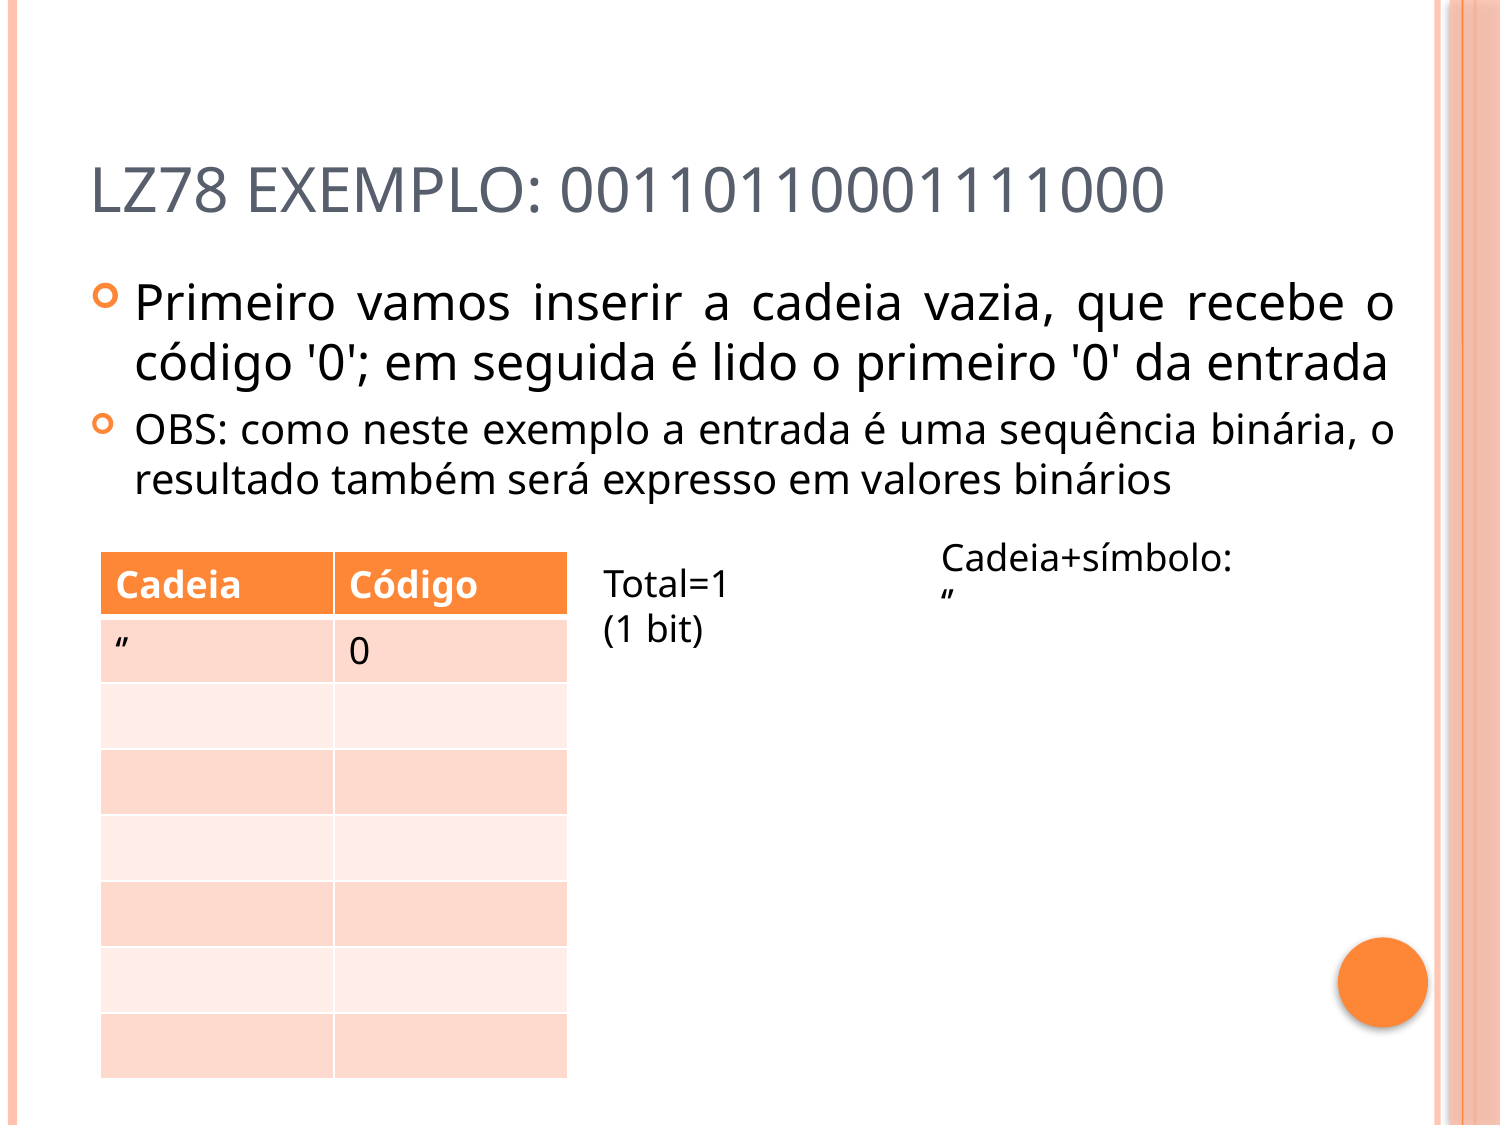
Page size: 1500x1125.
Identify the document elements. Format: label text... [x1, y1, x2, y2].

table_cell [101, 816, 333, 880]
table_cell [101, 1014, 333, 1078]
table_cell [335, 882, 567, 946]
table_header Cadeia [101, 552, 333, 614]
table_cell [335, 684, 567, 748]
table_cell [335, 1014, 567, 1078]
title LZ78 Exemplo: 00110110001111000 [75, 45, 1300, 233]
table_header Código [335, 552, 567, 614]
text_box Total=1 (1 bit) [588, 552, 747, 658]
text_box Cadeia+símbolo: ‘’ [926, 526, 1248, 632]
table_cell [101, 882, 333, 946]
list Primeiro vamos inserir a cadeia vazia, que recebe o código '0'; em seguida é lido o primeiro '0' da entrada OBS: como neste exemplo a entrada é uma sequência binária, o resultado também será expresso em valores binários [75, 262, 1412, 1062]
table_cell [101, 750, 333, 814]
table_cell [335, 750, 567, 814]
table_cell [335, 816, 567, 880]
table_cell 0 [335, 620, 567, 682]
table_cell [335, 948, 567, 1012]
table_cell [101, 684, 333, 748]
table_cell [101, 948, 333, 1012]
table_cell ‘’ [101, 620, 333, 682]
